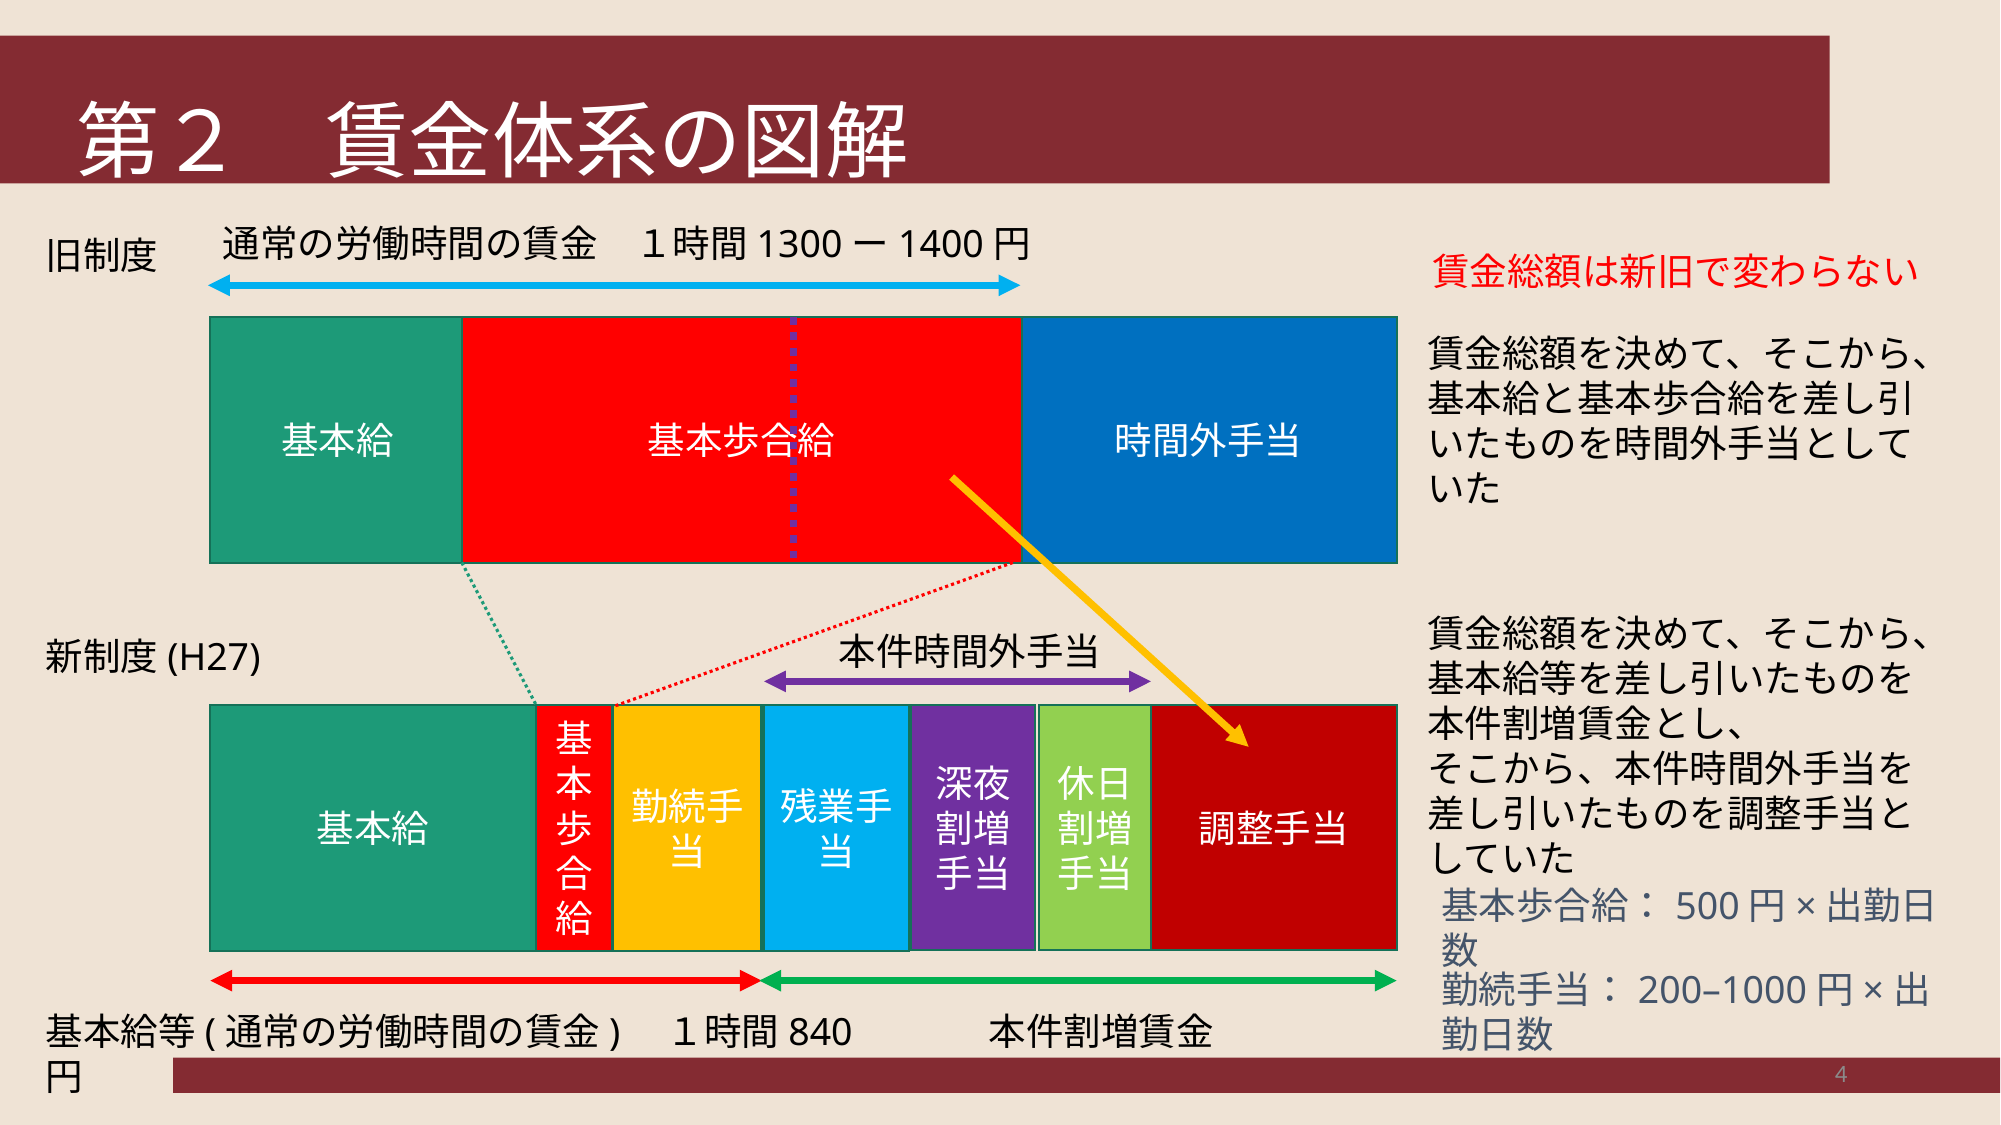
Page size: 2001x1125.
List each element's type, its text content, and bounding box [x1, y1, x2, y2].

text_box 旧制度 [31, 224, 211, 285]
text_box 基本歩合給 [537, 704, 612, 952]
text_box 深夜割増手当 [910, 707, 1036, 951]
text_box 基本給 [209, 704, 537, 952]
text_box 調整手当 [1152, 704, 1398, 951]
text_box 勤続手当 [612, 704, 763, 952]
text_box 基本歩合給：500円×出勤日数 [1426, 874, 1978, 958]
text_box 勤続手当：200–1000円×出勤日数 [1426, 958, 1978, 1064]
text_box 基本給等(通常の労働時間の賃金) １時間840円 [31, 1000, 877, 1106]
text_box 残業手当 [763, 707, 910, 952]
text_box 基本給 [209, 316, 461, 564]
text_box 基本歩合給 [461, 316, 793, 564]
text_box 賃金総額は新旧で変わらない [1417, 240, 1969, 300]
text_box 通常の労働時間の賃金 １時間1300ー1400円 [207, 212, 1057, 273]
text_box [461, 562, 536, 705]
slide_number 4 [1412, 1042, 1863, 1103]
text_box 賃金総額を決めて、そこから、基本給等を差し引いたものを本件割増賃金とし、 そこから、本件時間外手当を差し引いたものを調整手当としていた [1412, 602, 1946, 888]
text_box 賃金総額を決めて、そこから、基本給と基本歩合給を差し引いたものを時間外手当としていた [1412, 322, 1946, 517]
text_box 休日割増手当 [1038, 747, 1152, 951]
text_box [614, 562, 951, 707]
text_box 新制度(H27) [31, 625, 286, 686]
title 第２ 賃金体系の図解 [61, 65, 2000, 225]
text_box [951, 477, 1249, 747]
text_box 時間外手当 [1023, 316, 1398, 564]
text_box 本件割増賃金 [973, 1000, 1262, 1061]
text_box 基本歩合給 [794, 316, 1023, 562]
